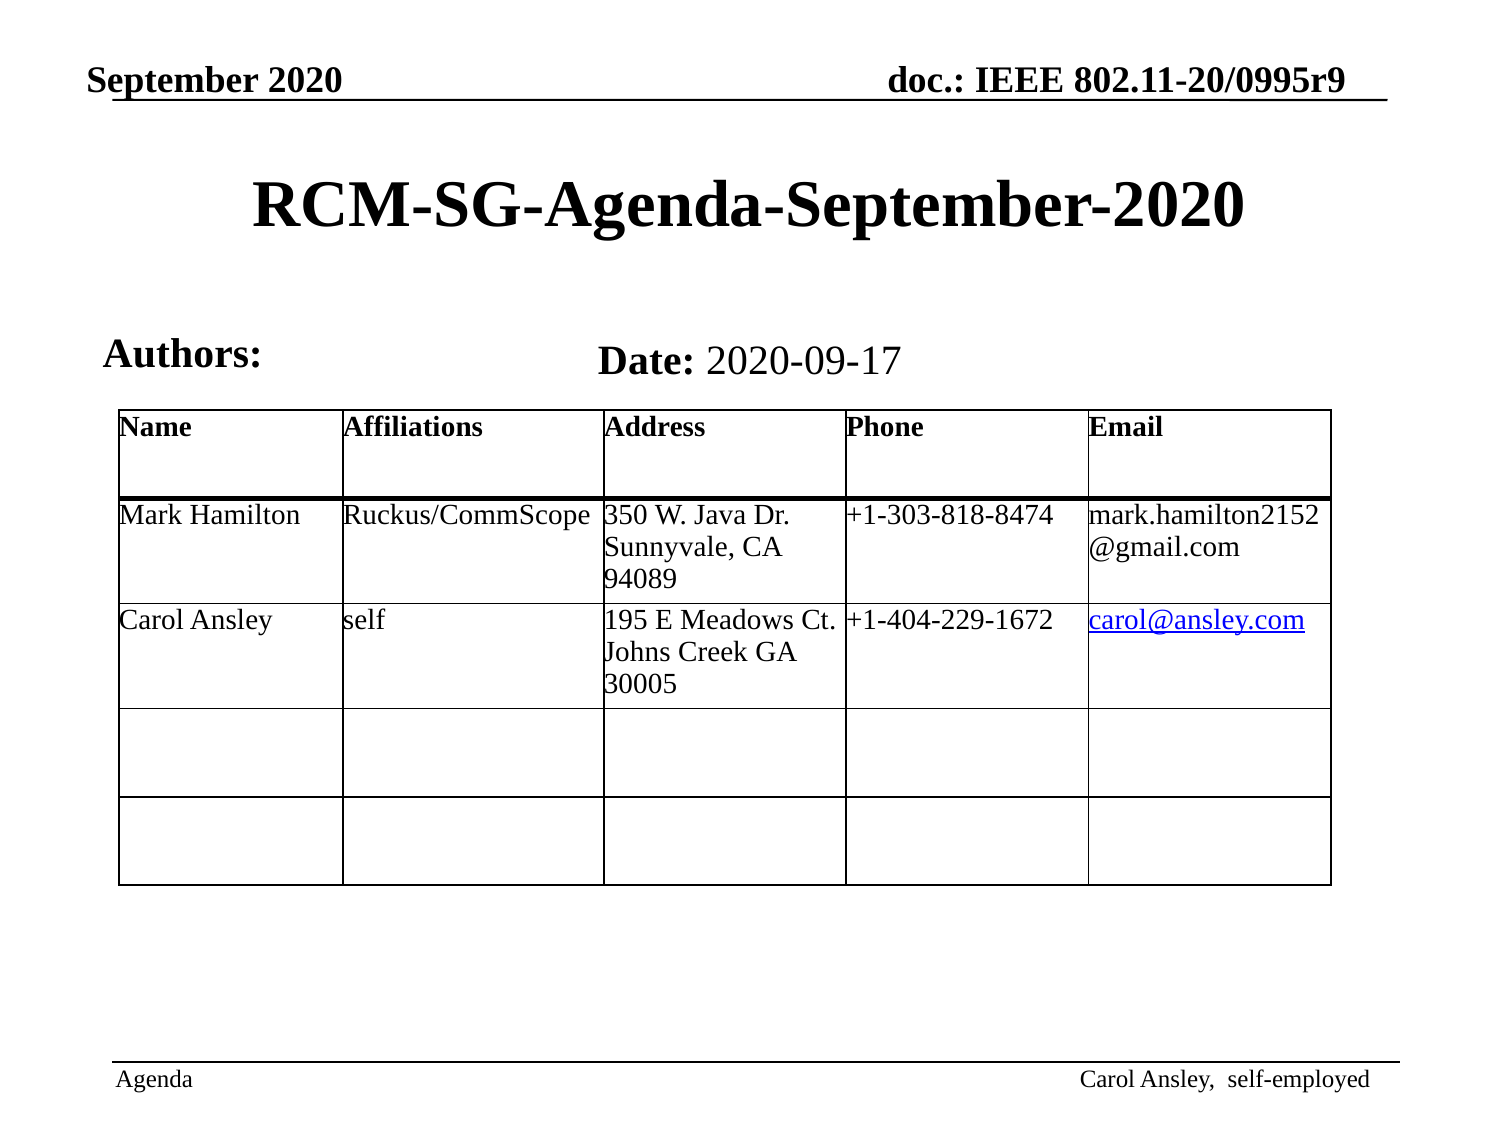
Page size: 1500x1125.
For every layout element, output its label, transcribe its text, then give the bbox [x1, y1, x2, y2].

table_header Name [120, 411, 342, 496]
table_header Address [605, 411, 845, 496]
table_header Email [1089, 411, 1330, 496]
table_cell [605, 709, 845, 796]
table_cell [847, 798, 1088, 884]
table_cell Carol Ansley [120, 604, 342, 708]
table_cell carol@ansley.com [1089, 604, 1330, 708]
table_cell [120, 709, 342, 796]
table_cell [847, 709, 1088, 796]
text_box RCM-SG-Agenda-September-2020 [112, 152, 1388, 248]
table_header Phone [847, 411, 1088, 496]
table_cell [344, 798, 603, 884]
table_cell 195 E Meadows Ct. Johns Creek GA 30005 [605, 604, 845, 708]
table_header Affiliations [344, 411, 603, 496]
table_cell [1089, 798, 1330, 884]
table_cell 350 W. Java Dr. Sunnyvale, CA 94089 [605, 501, 845, 603]
table_cell self [344, 604, 603, 708]
text_box Date: 2020-09-17 [112, 324, 1388, 391]
table_cell +1-404-229-1672 [847, 604, 1088, 708]
text_box Authors: [95, 318, 318, 384]
table_cell [1089, 709, 1330, 796]
table_cell [605, 798, 845, 884]
table_cell [344, 709, 603, 796]
table_cell Ruckus/CommScope [344, 501, 603, 603]
table_cell [120, 798, 342, 884]
table_cell Mark Hamilton [120, 501, 342, 603]
table_cell +1-303-818-8474 [847, 501, 1088, 603]
table_cell mark.hamilton2152@gmail.com [1089, 501, 1330, 603]
